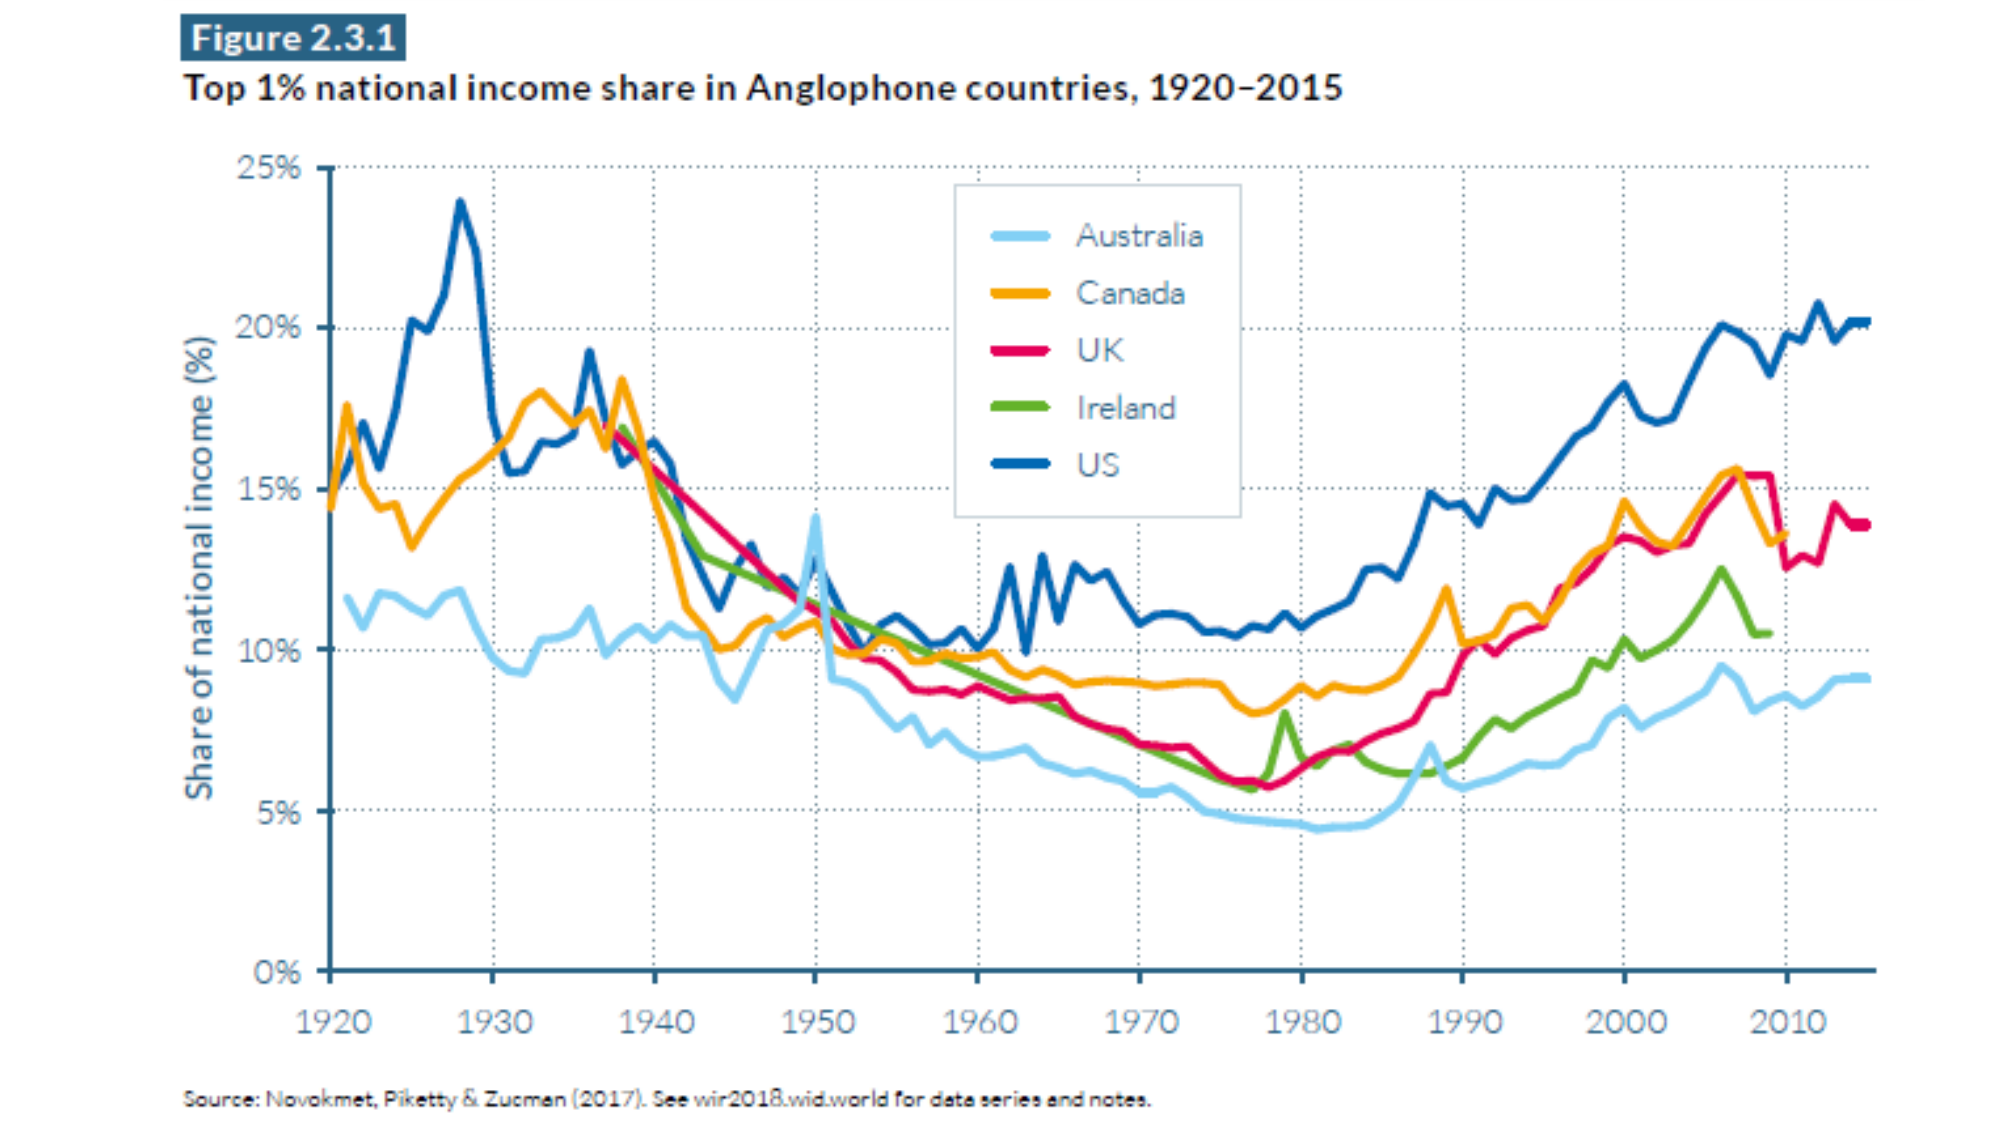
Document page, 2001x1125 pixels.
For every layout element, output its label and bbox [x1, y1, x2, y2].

picture [163, 0, 1924, 1120]
